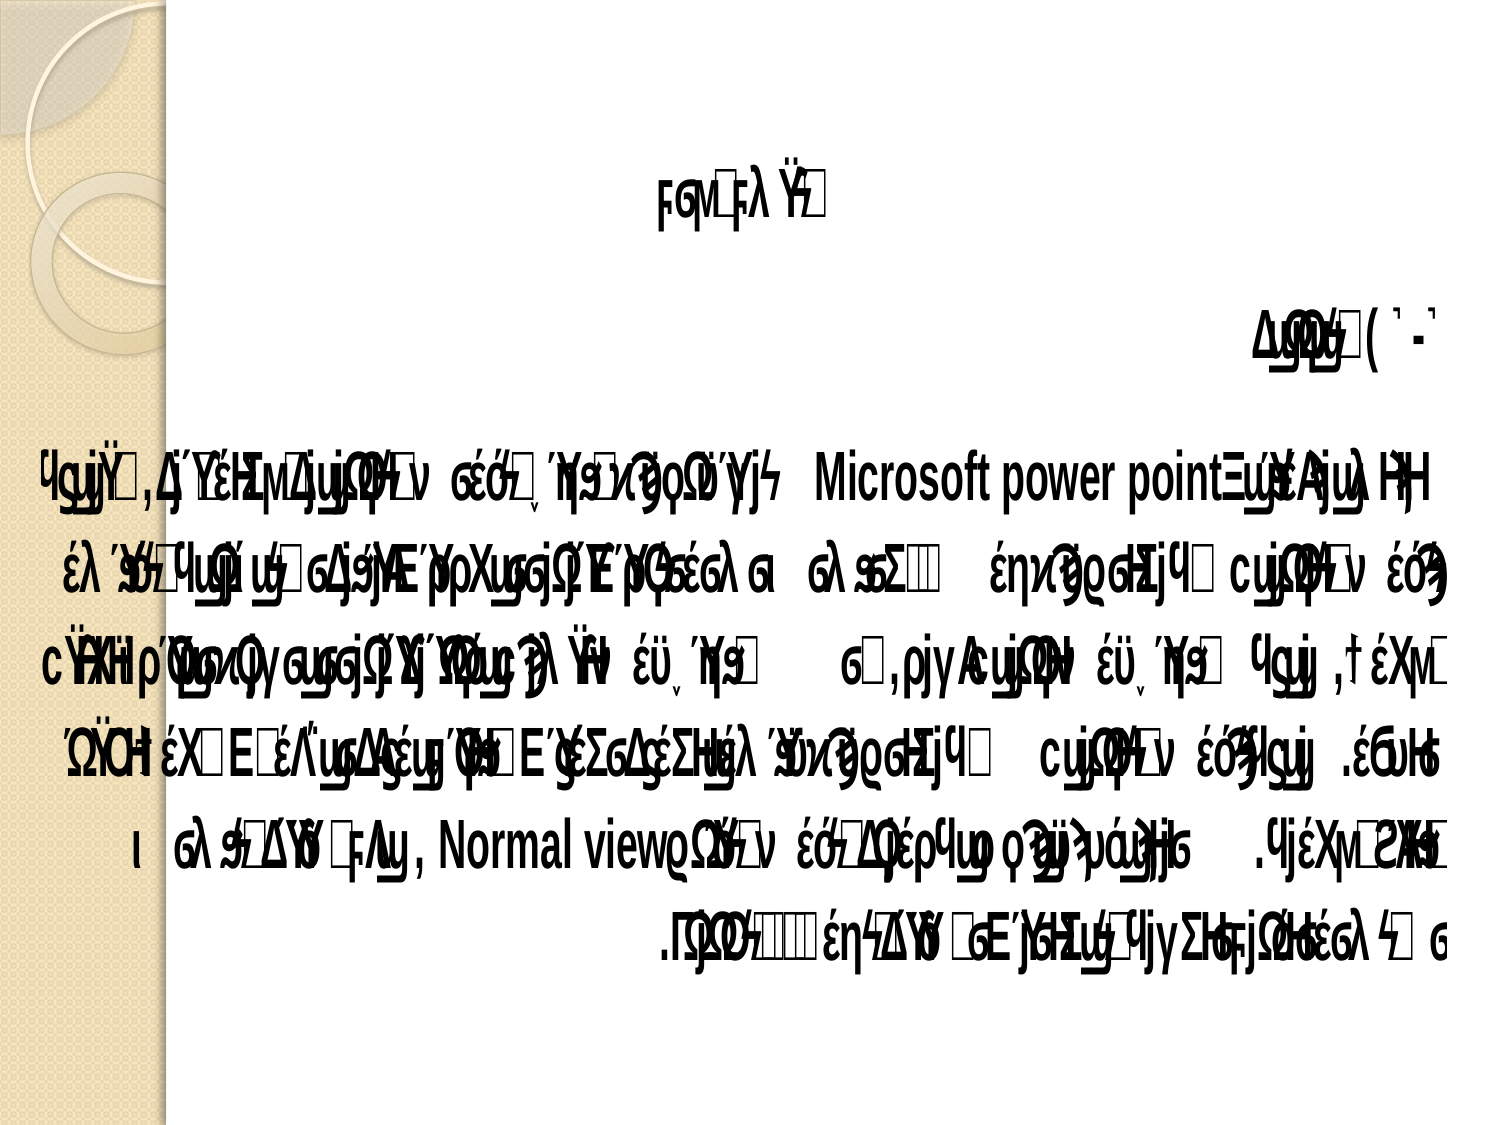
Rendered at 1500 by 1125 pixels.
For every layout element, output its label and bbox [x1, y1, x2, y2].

picture [41, 152, 1448, 1040]
